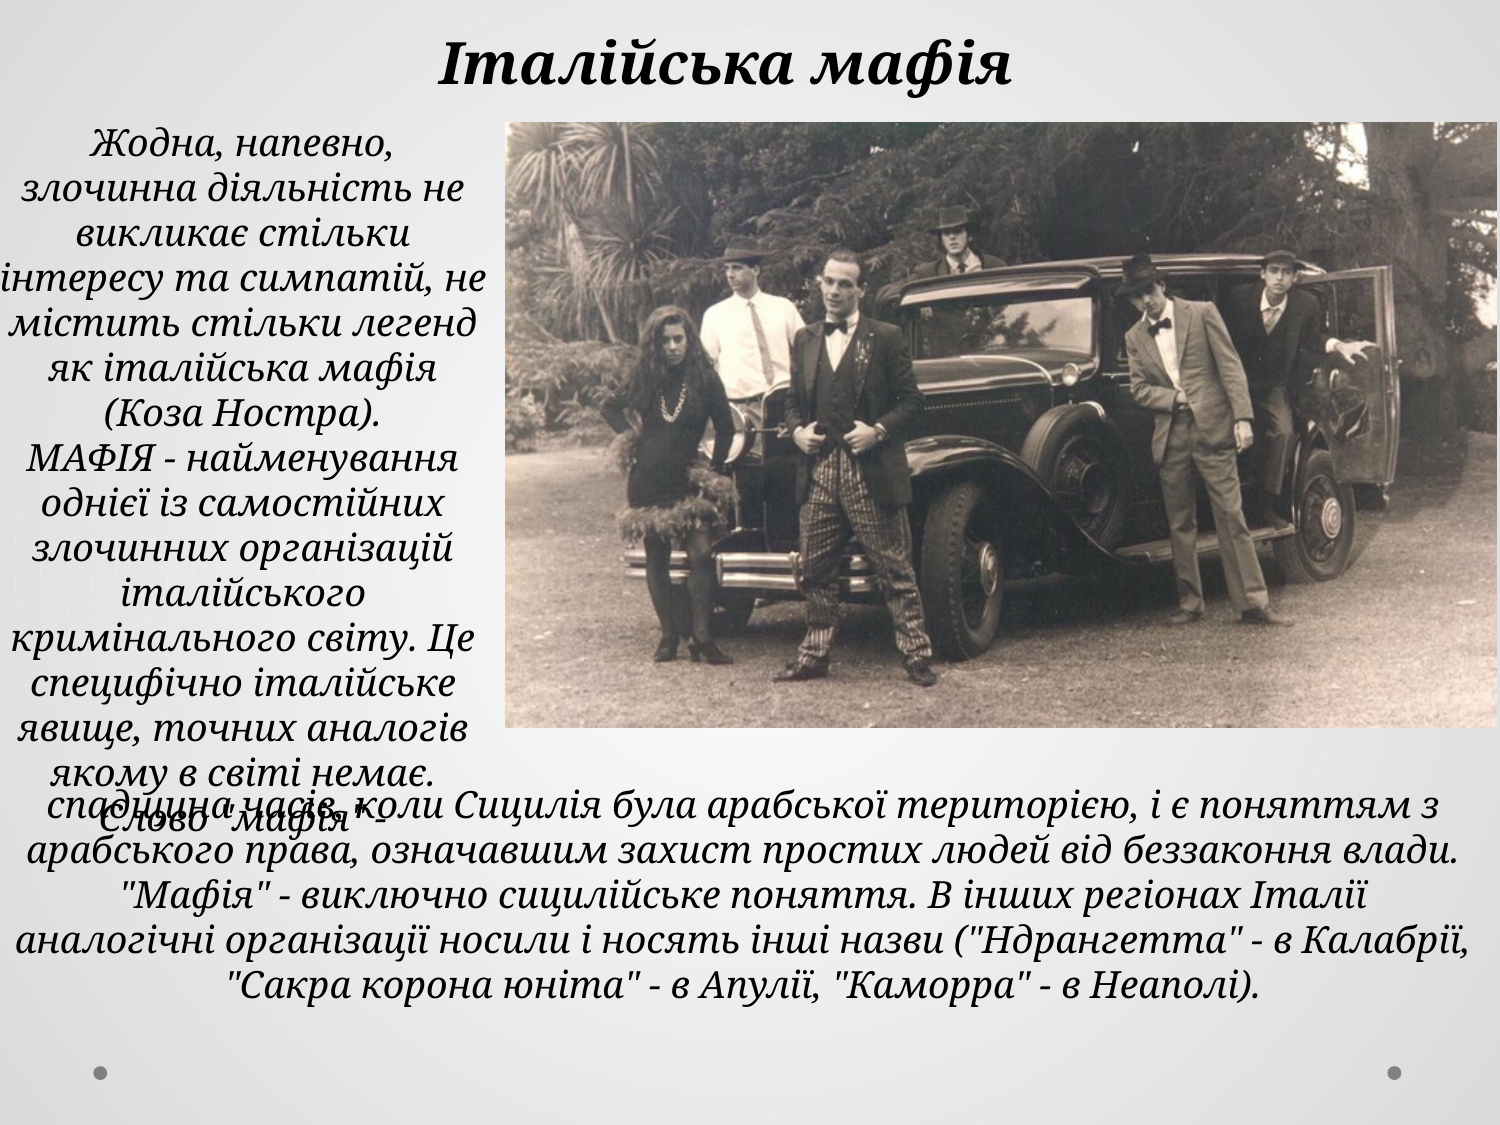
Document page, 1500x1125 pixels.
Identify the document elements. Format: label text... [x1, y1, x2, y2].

picture [505, 122, 1497, 729]
text_box Жодна, напевно, злочинна діяльність не викликає стільки інтересу та симпатій, не містить стільки легенд як італійська мафія (Коза Ностра). МАФІЯ - найменування однієї із самостійних злочинних організацій італійського кримінального світу. Це специфічно італійське явище, точних аналогів якому в світі немає. Слово "мафія" - [0, 111, 502, 774]
text_box спадщина часів, коли Сицилія була арабської територією, і є поняттям з арабського права, означавшим захист простих людей від беззаконня влади. "Мафія" - виключно сицилійське поняття. В інших регіонах Італії аналогічні організації носили і носять інші назви ("Ндрангетта" - в Калабрії, "Сакра корона юніта" - в Апулії, "Каморра" - в Неаполі). [0, 774, 1488, 1059]
text_box Італійська мафія [360, 19, 1093, 104]
